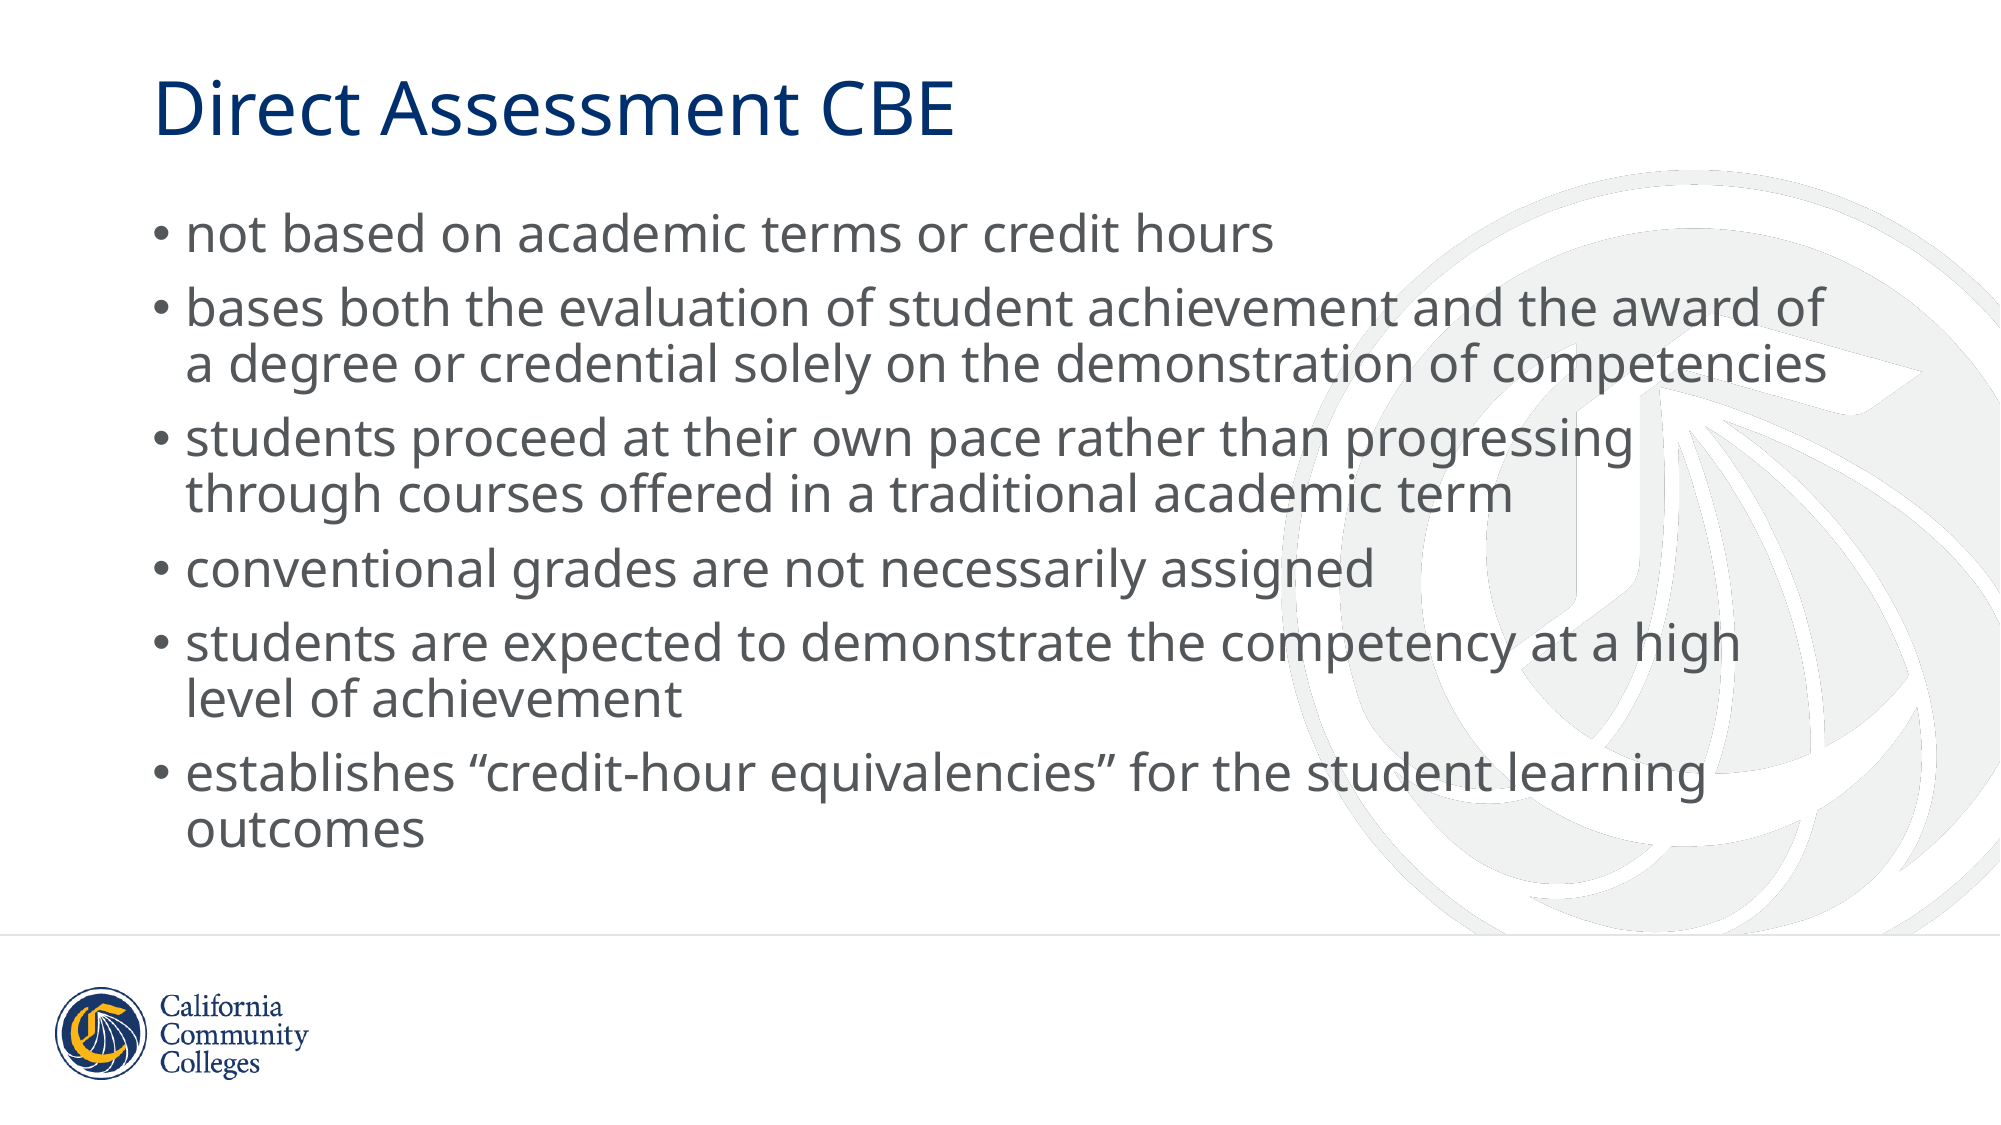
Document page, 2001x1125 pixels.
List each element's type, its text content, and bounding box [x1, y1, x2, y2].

title Direct Assessment CBE [137, 2, 1863, 200]
picture [52, 984, 312, 1083]
picture [1281, 170, 2000, 934]
list not based on academic terms or credit hours bases both the evaluation of student achievement and the award of a degree or credential solely on the demonstration of competencies students proceed at their own pace rather than progressing through courses offered in a traditional academic term conventional grades are not necessarily assigned students are expected to demonstrate the competency at a high level of achievement establishes “credit-hour equivalencies” for the student learning outcomes [137, 200, 1863, 928]
